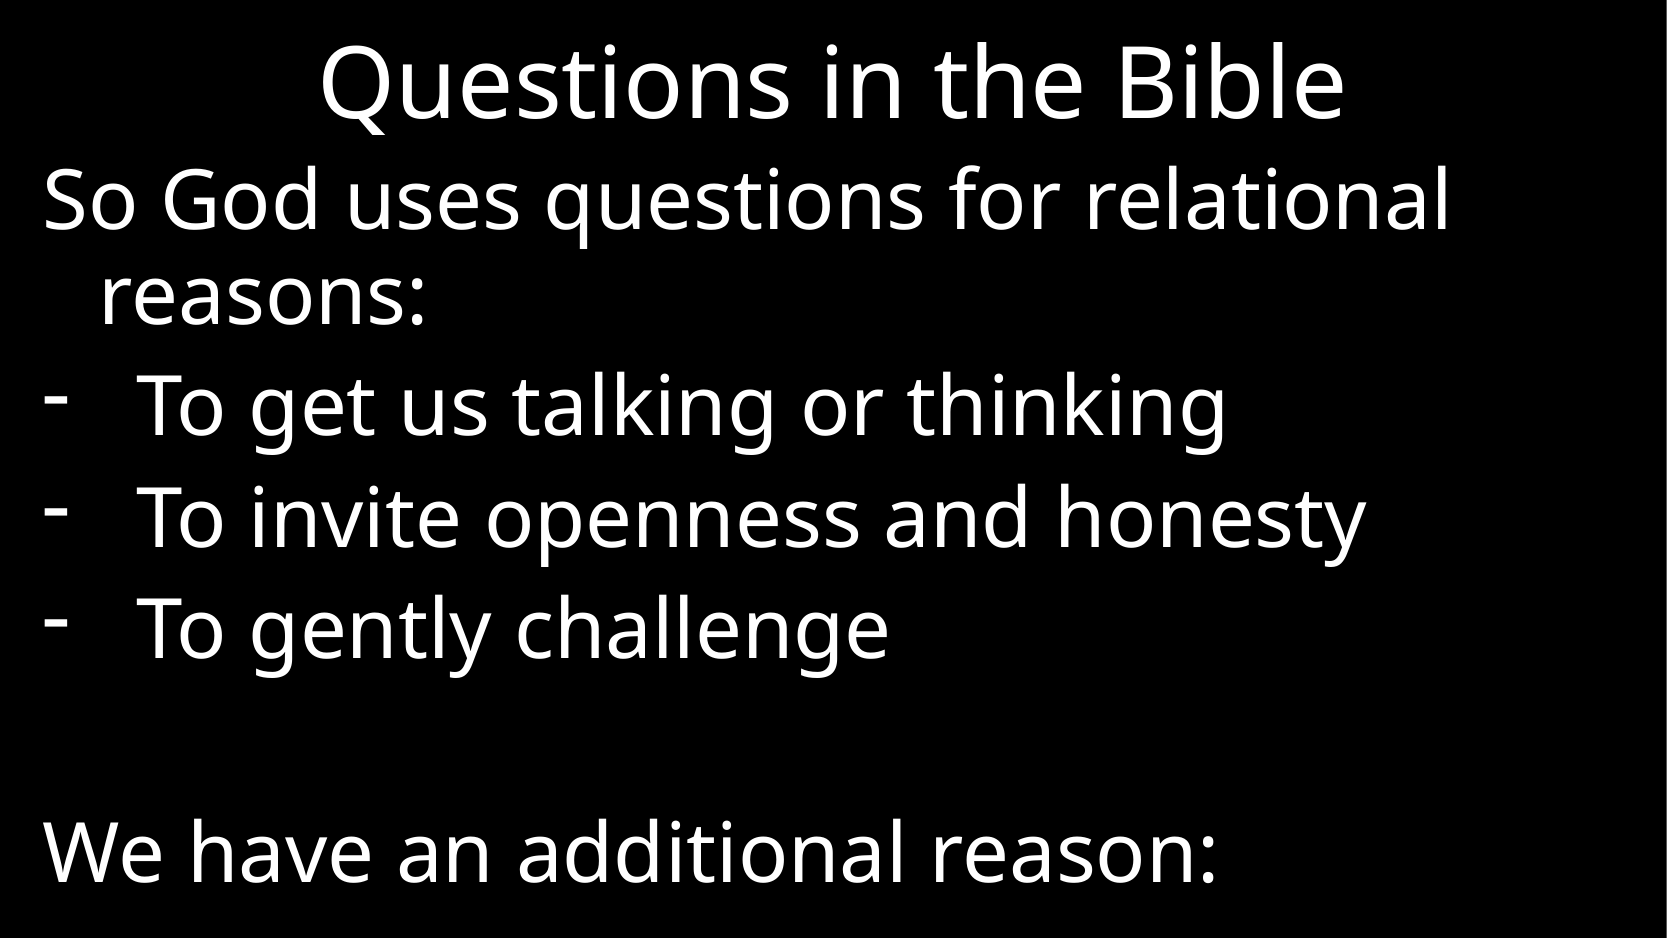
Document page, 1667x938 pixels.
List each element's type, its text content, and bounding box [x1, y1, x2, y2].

title Questions in the Bible [27, 20, 1640, 136]
list So God uses questions for relational reasons: To get us talking or thinking To invite openness and honesty To gently challenge We have an additional reason: [27, 145, 1640, 907]
